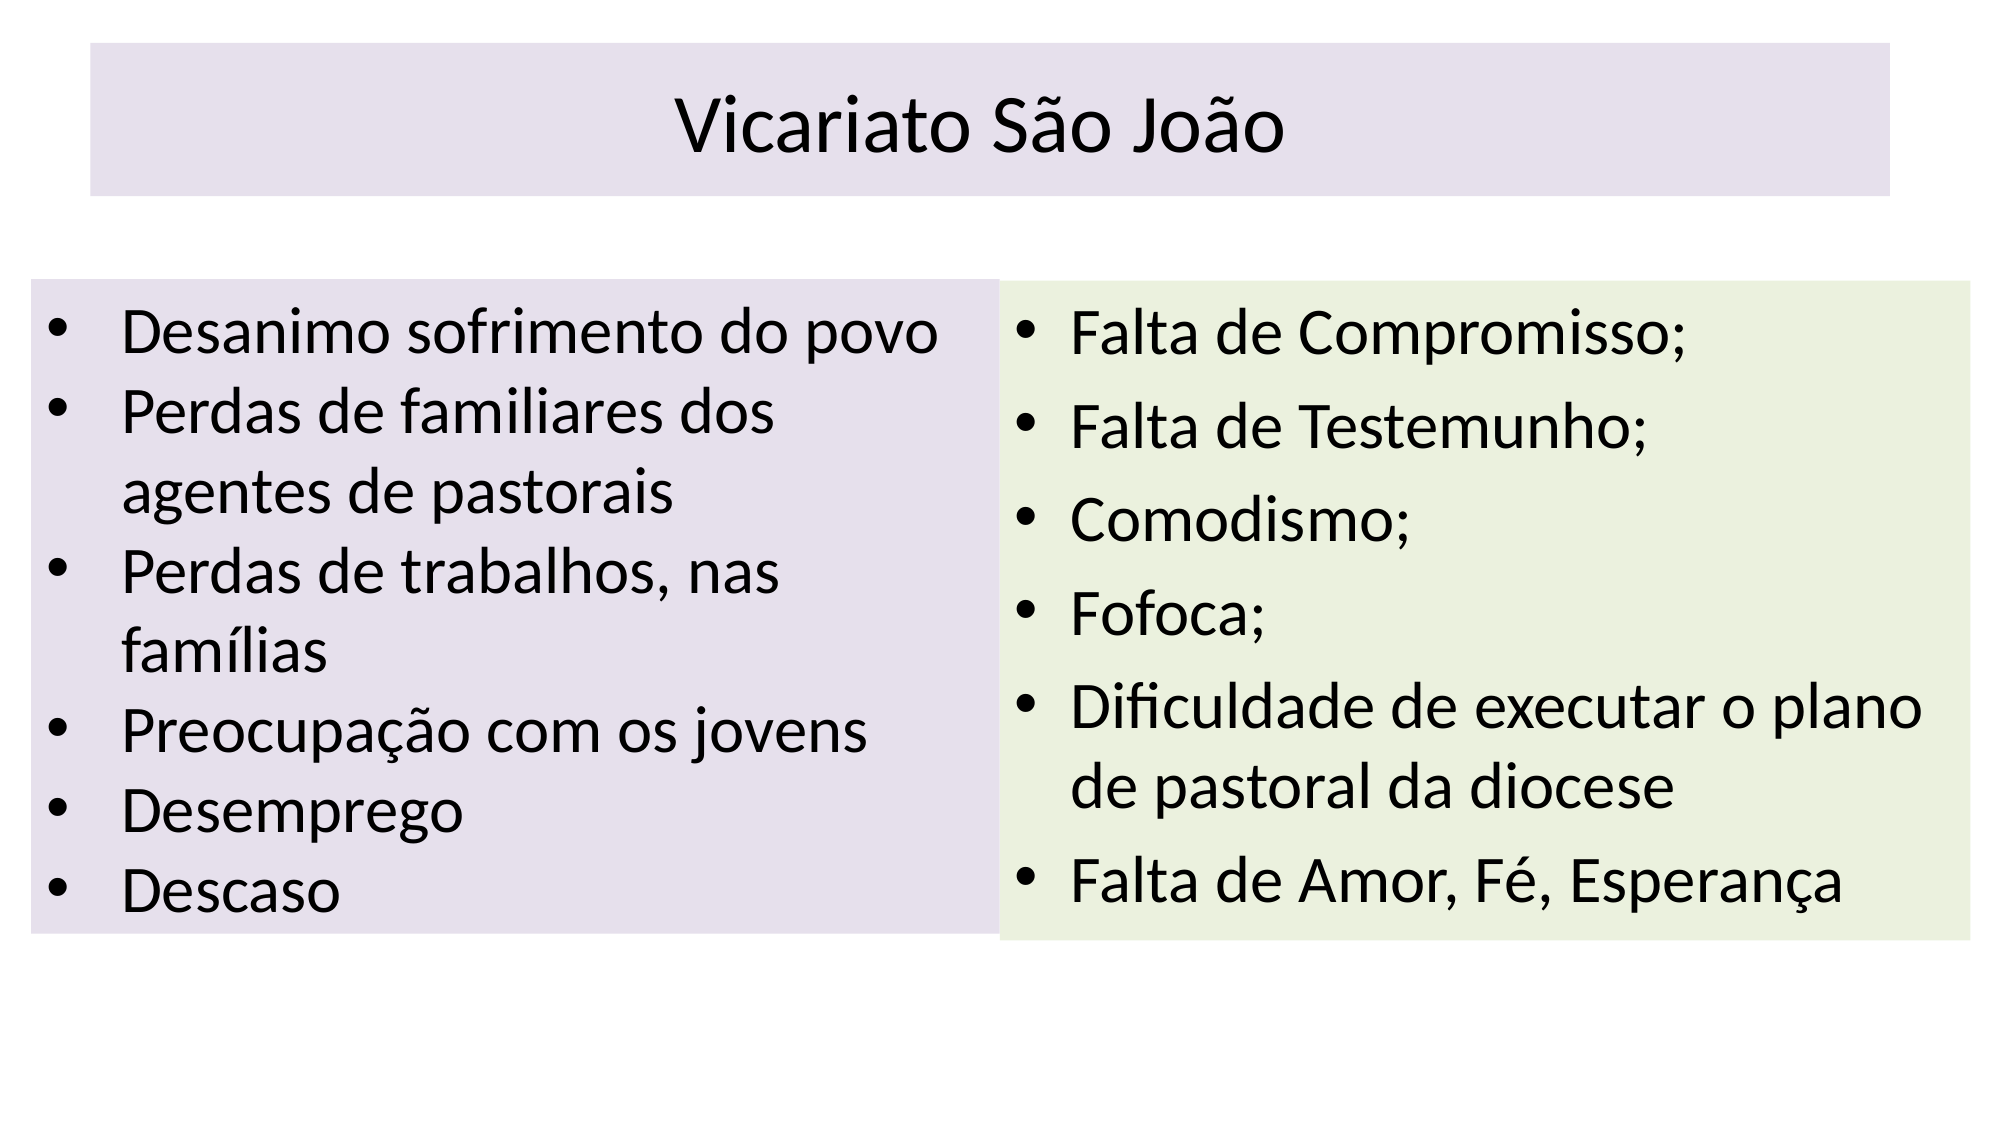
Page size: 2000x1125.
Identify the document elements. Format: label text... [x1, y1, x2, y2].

text_box Desanimo sofrimento do povo Perdas de familiares dos agentes de pastorais Perdas de trabalhos, nas famílias Preocupação com os jovens Desemprego Descaso [31, 279, 1000, 934]
text_box Vicariato São João [90, 42, 1890, 197]
text_box Falta de Compromisso; Falta de Testemunho; Comodismo; Fofoca; Dificuldade de executar o plano de pastoral da diocese Falta de Amor, Fé, Esperança [999, 280, 1971, 941]
